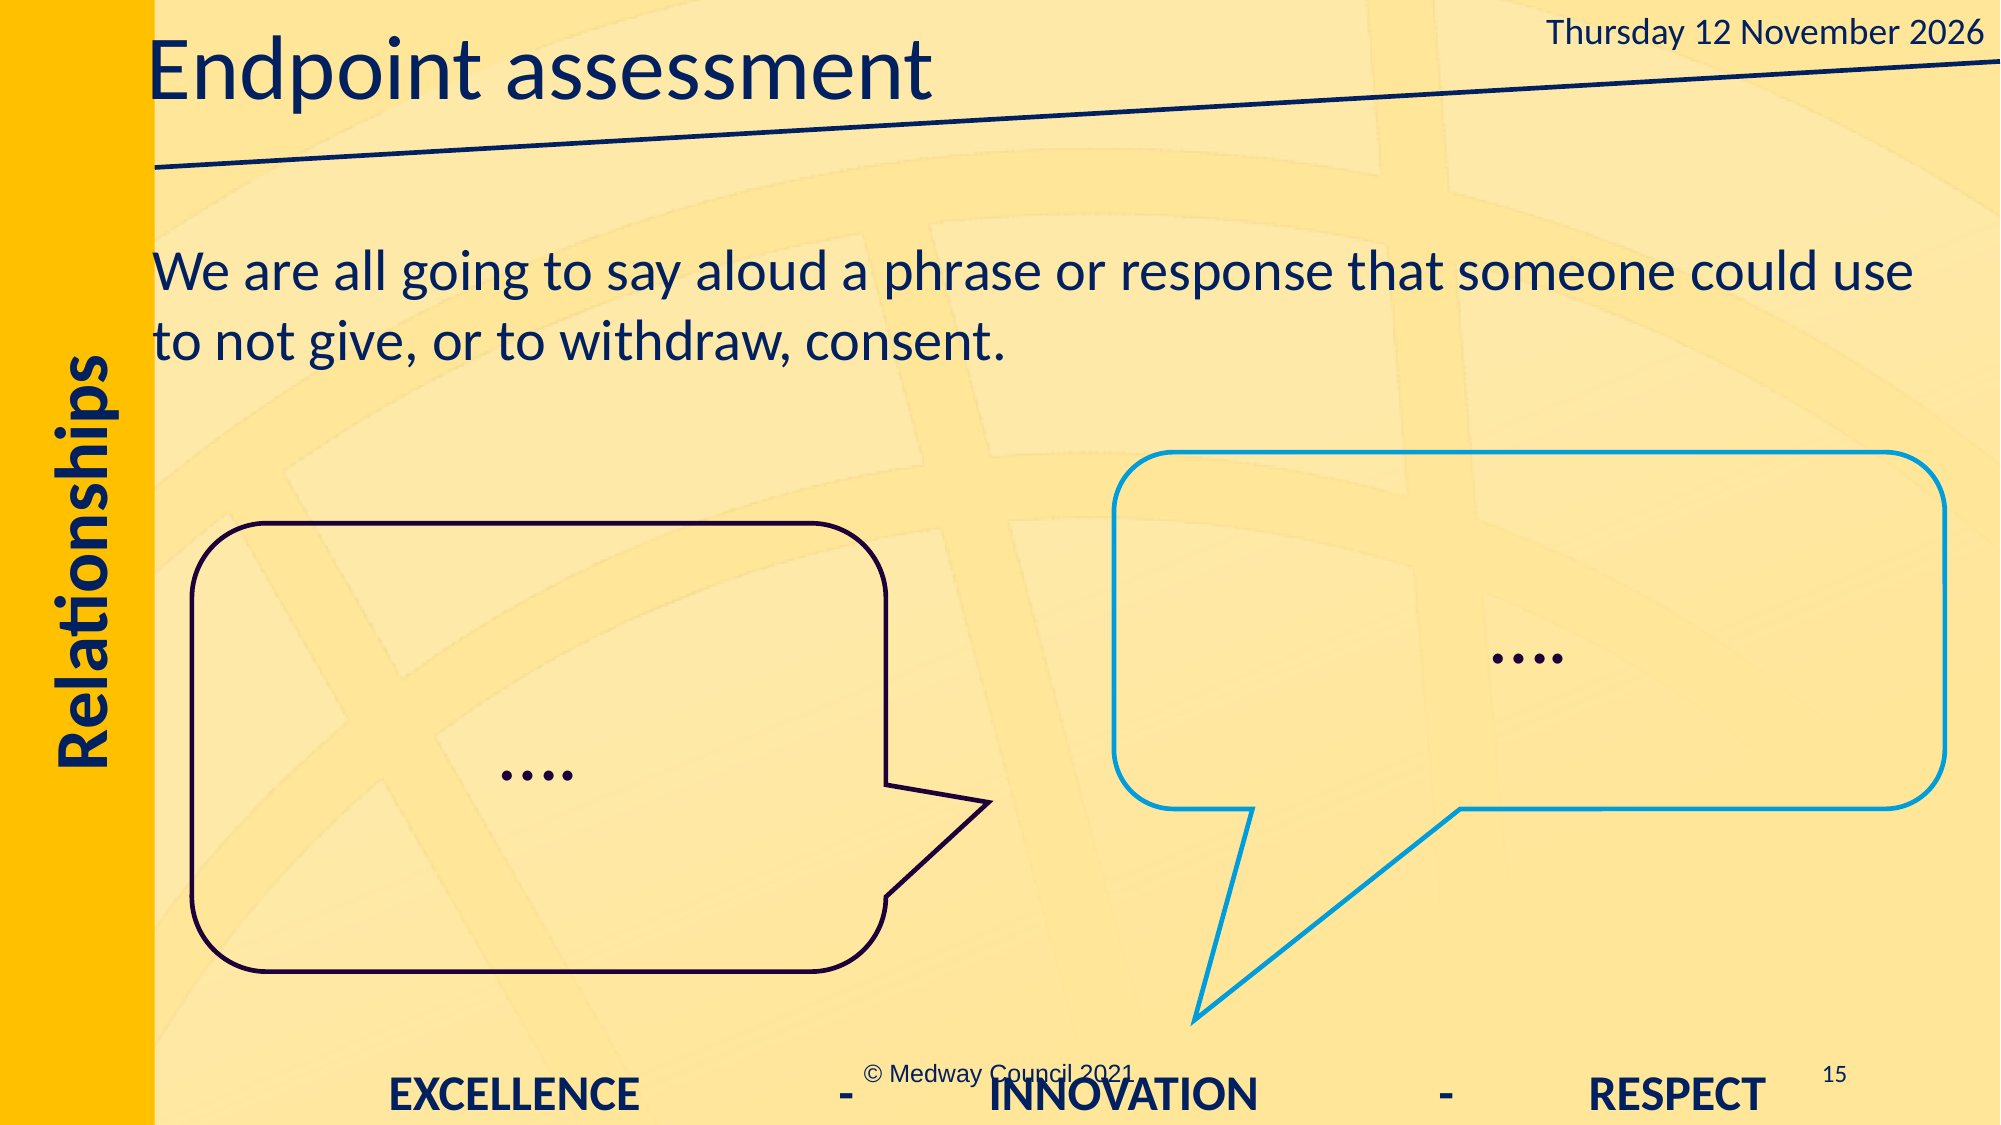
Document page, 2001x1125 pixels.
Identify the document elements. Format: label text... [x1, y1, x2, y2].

text_box …. [190, 522, 991, 973]
text_box We are all going to say aloud a phrase or response that someone could use to not give, or to withdraw, consent. [137, 224, 1945, 450]
text_box …. [1112, 451, 1946, 1023]
footer © Medway Council 2021 [662, 1042, 1338, 1103]
slide_number 15 [1412, 1042, 1863, 1103]
title Endpoint assessment [131, 0, 1857, 179]
